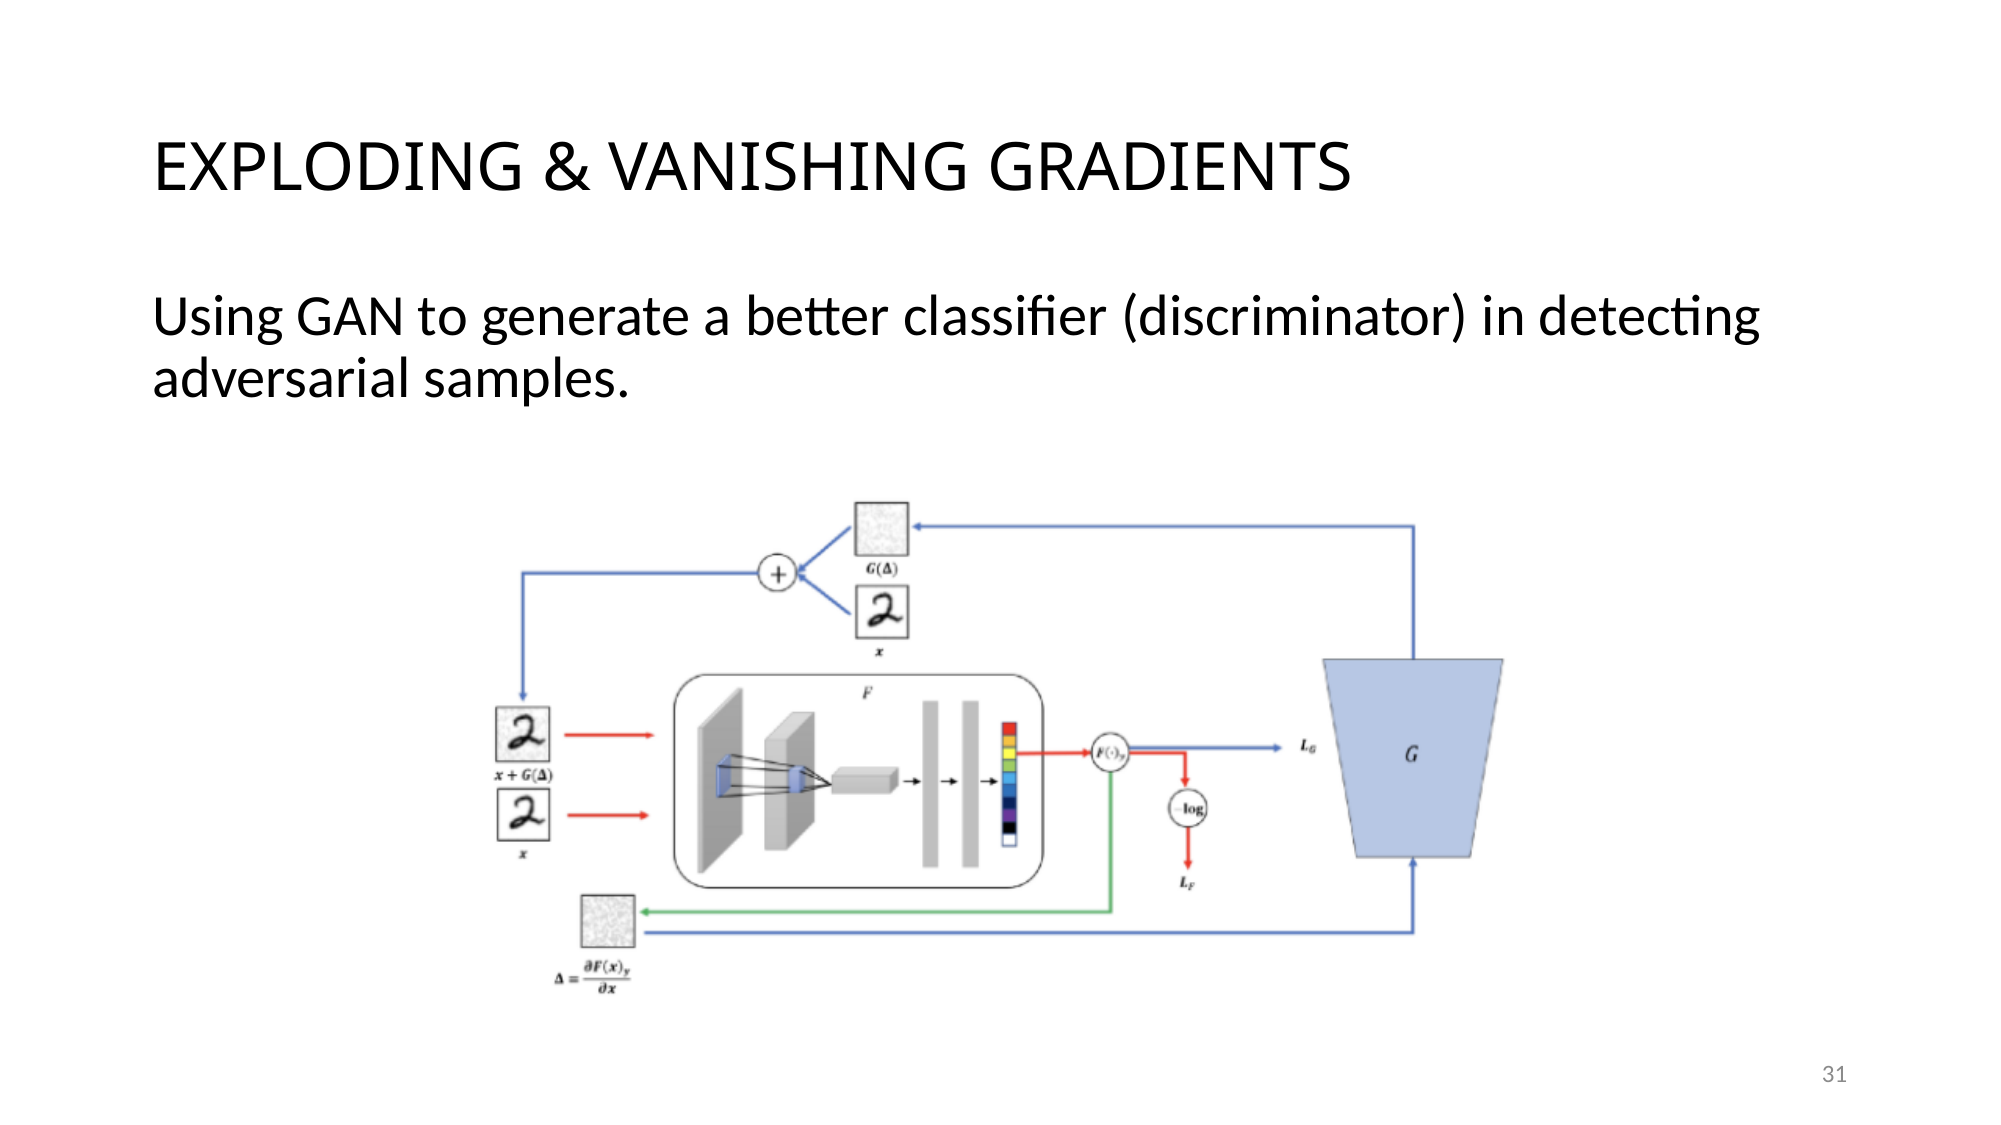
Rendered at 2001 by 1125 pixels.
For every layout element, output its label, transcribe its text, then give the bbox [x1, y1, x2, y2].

picture [375, 446, 1594, 1014]
slide_number 31 [1412, 1042, 1863, 1103]
list Using GAN to generate a better classifier (discriminator) in detecting adversarial samples. [137, 277, 1863, 992]
title EXPLODING & VANISHING GRADIENTS [137, 59, 1863, 277]
